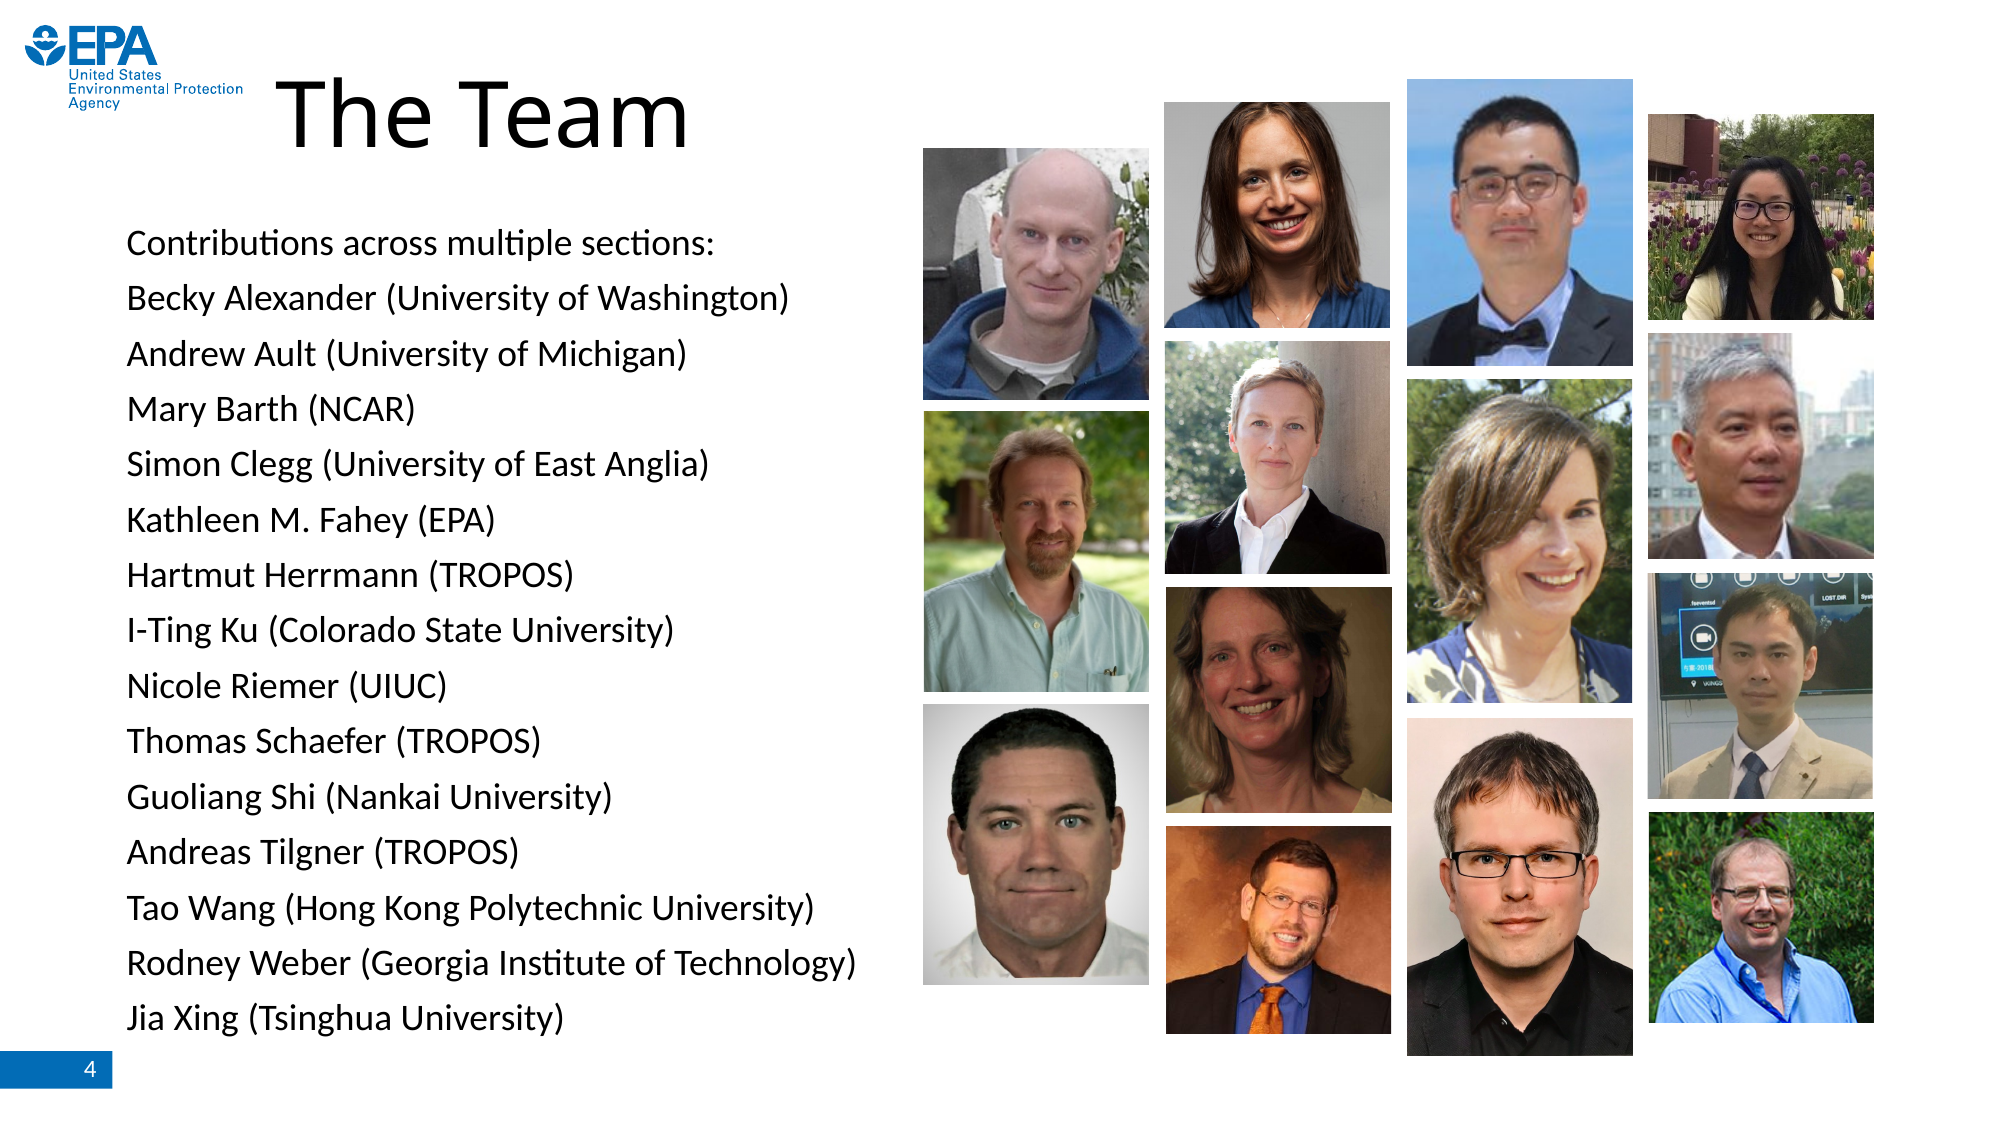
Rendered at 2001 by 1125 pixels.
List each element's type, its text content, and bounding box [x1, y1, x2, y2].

text_box Contributions across multiple sections: Becky Alexander (University of Washington) Andrew Ault (University of Michigan) Mary Barth (NCAR) Simon Clegg (University of East Anglia) Kathleen M. Fahey (EPA) Hartmut Herrmann (TROPOS) I-Ting Ku (Colorado State University) Nicole Riemer (UIUC) Thomas Schaefer (TROPOS) Guoliang Shi (Nankai University) Andreas Tilgner (TROPOS) Tao Wang (Hong Kong Polytechnic University) Rodney Weber (Georgia Institute of Technology) Jia Xing (Tsinghua University) [111, 210, 904, 1074]
picture [1164, 102, 1390, 328]
title The Team [260, 34, 1986, 202]
picture [1407, 378, 1633, 703]
picture [1648, 114, 1874, 320]
picture [1648, 333, 1874, 559]
picture [923, 704, 1149, 985]
picture [1407, 718, 1633, 1056]
picture [923, 148, 1149, 400]
picture [1647, 573, 1873, 799]
picture [1407, 79, 1633, 366]
picture [1166, 587, 1392, 813]
slide_number 4 [35, 1037, 112, 1098]
picture [923, 411, 1149, 692]
picture [1166, 826, 1392, 1034]
picture [1648, 812, 1874, 1023]
picture [1164, 341, 1390, 574]
